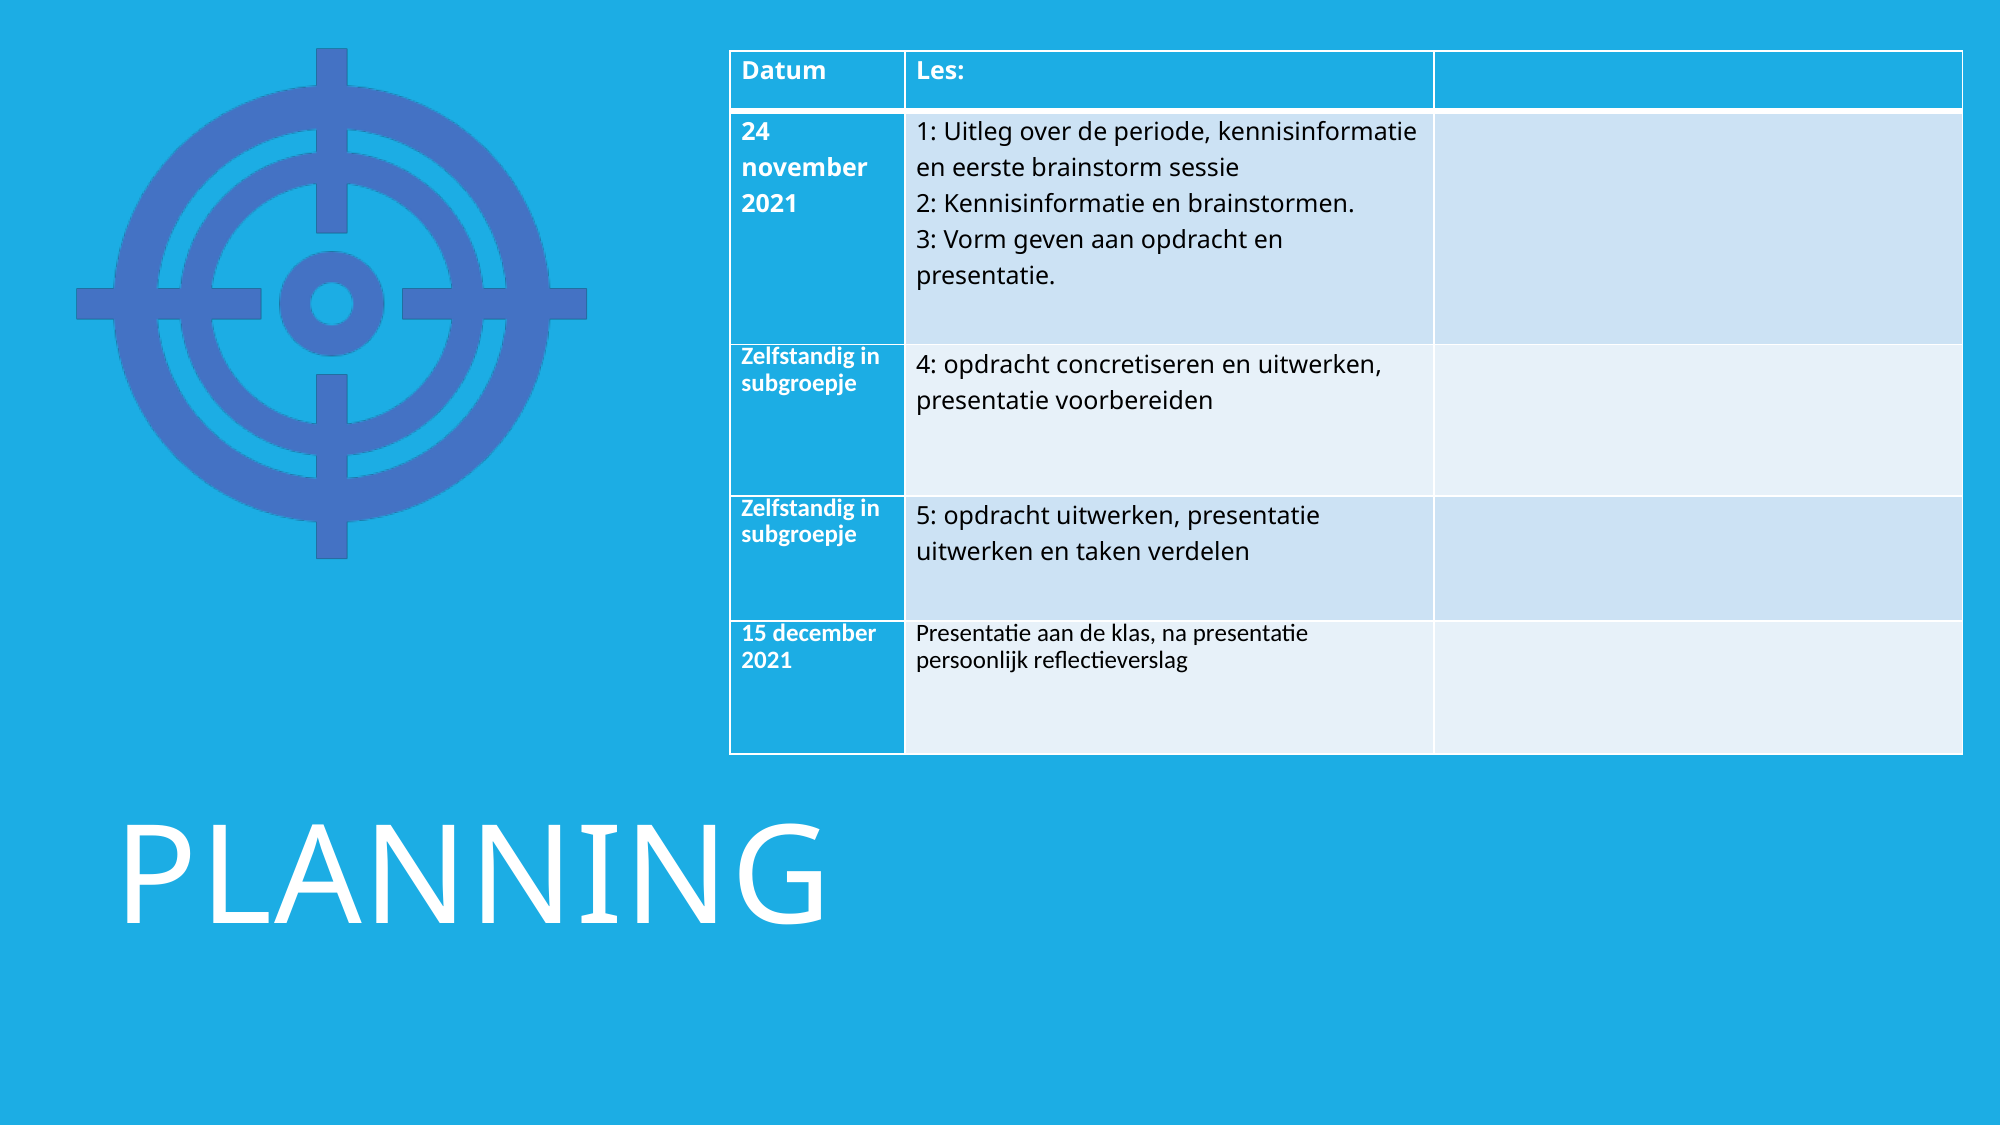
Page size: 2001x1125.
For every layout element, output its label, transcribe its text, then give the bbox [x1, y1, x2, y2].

table_cell [1435, 345, 1962, 495]
table_cell [1435, 114, 1962, 344]
table_header [1435, 52, 1962, 108]
table_header Les: [906, 52, 1433, 108]
table_cell [1435, 497, 1962, 620]
table_cell 15 december 2021 [731, 622, 904, 753]
table_cell 5: opdracht uitwerken, presentatie uitwerken en taken verdelen [906, 497, 1433, 620]
table_cell 1: Uitleg over de periode, kennisinformatie en eerste brainstorm sessie 2: Kennisinformatie en brainstormen. 3: Vorm geven aan opdracht en presentatie. [906, 114, 1433, 344]
table_cell 4: opdracht concretiseren en uitwerken, presentatie voorbereiden [906, 345, 1433, 495]
table_cell [1435, 622, 1962, 753]
table_cell Zelfstandig in subgroepje [731, 345, 904, 495]
picture [37, 9, 627, 599]
table_cell Zelfstandig in subgroepje [731, 497, 904, 620]
table_cell 24 november 2021 [731, 114, 904, 344]
title Planning [99, 773, 1892, 958]
table_cell Presentatie aan de klas, na presentatie persoonlijk reflectieverslag [906, 622, 1433, 753]
table_header Datum [731, 52, 904, 108]
